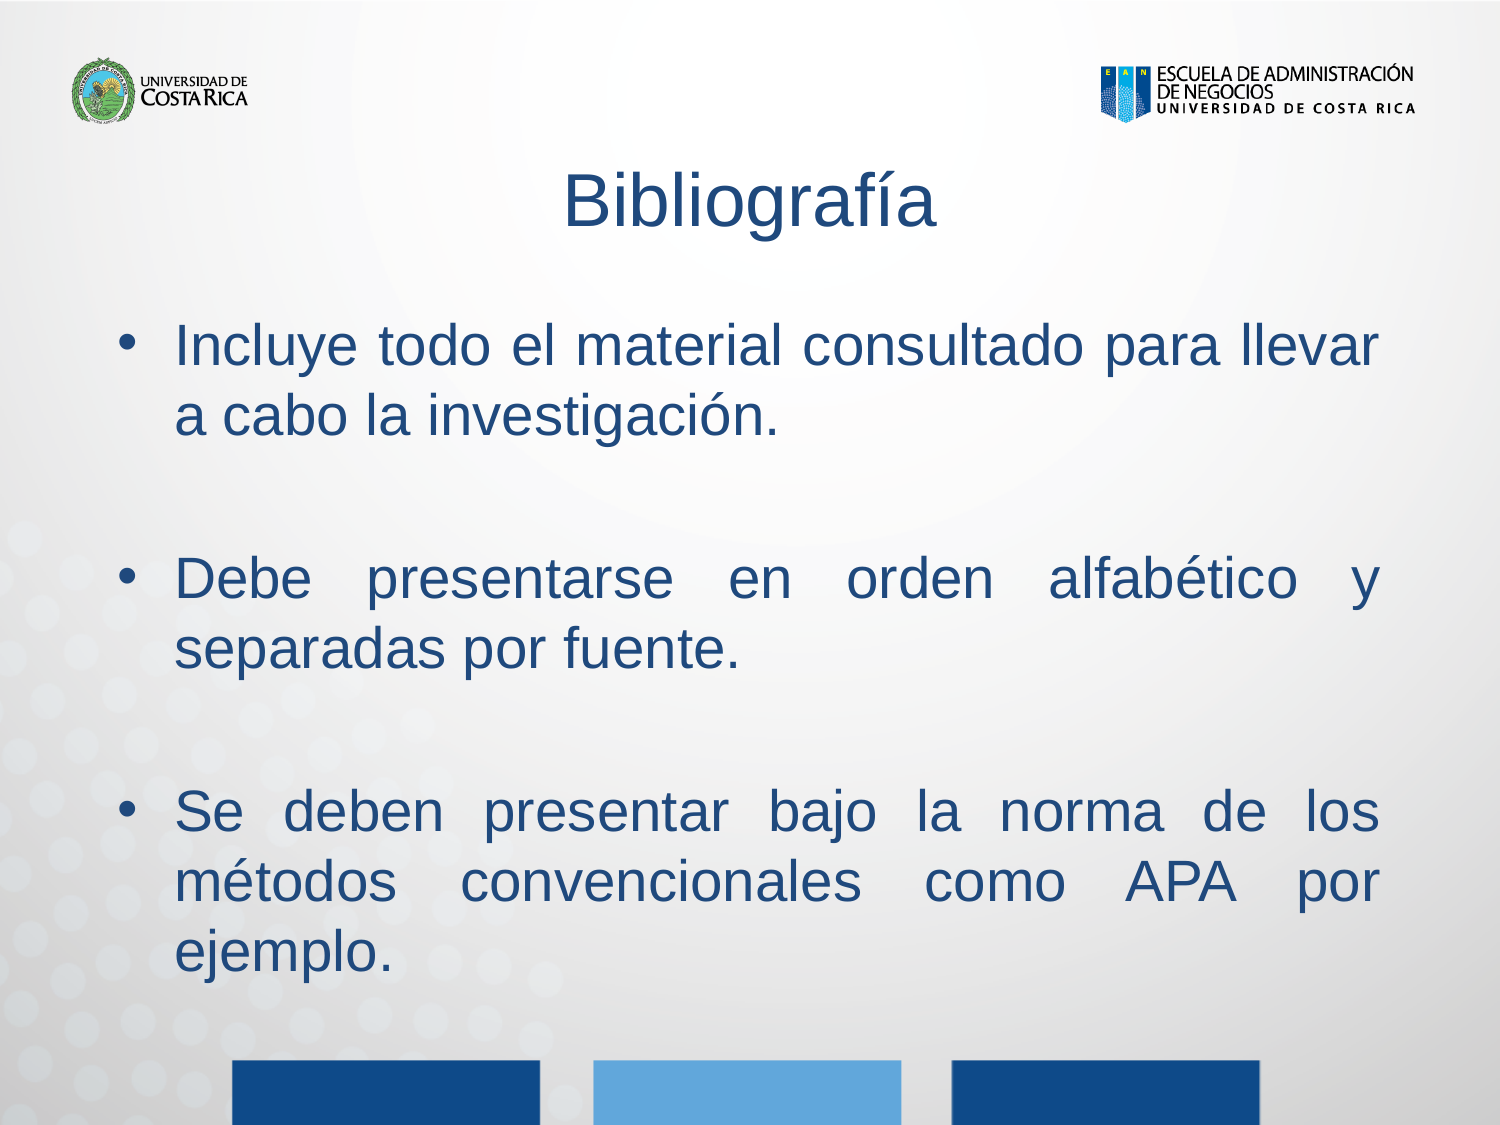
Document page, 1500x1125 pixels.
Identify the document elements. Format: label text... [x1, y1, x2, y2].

title Bibliografía [101, 142, 1399, 279]
list Incluye todo el material consultado para llevar a cabo la investigación. Debe presentarse en orden alfabético y separadas por fuente. Se deben presentar bajo la norma de los métodos convencionales como APA por ejemplo. [101, 297, 1399, 1015]
picture [0, 0, 1500, 1125]
